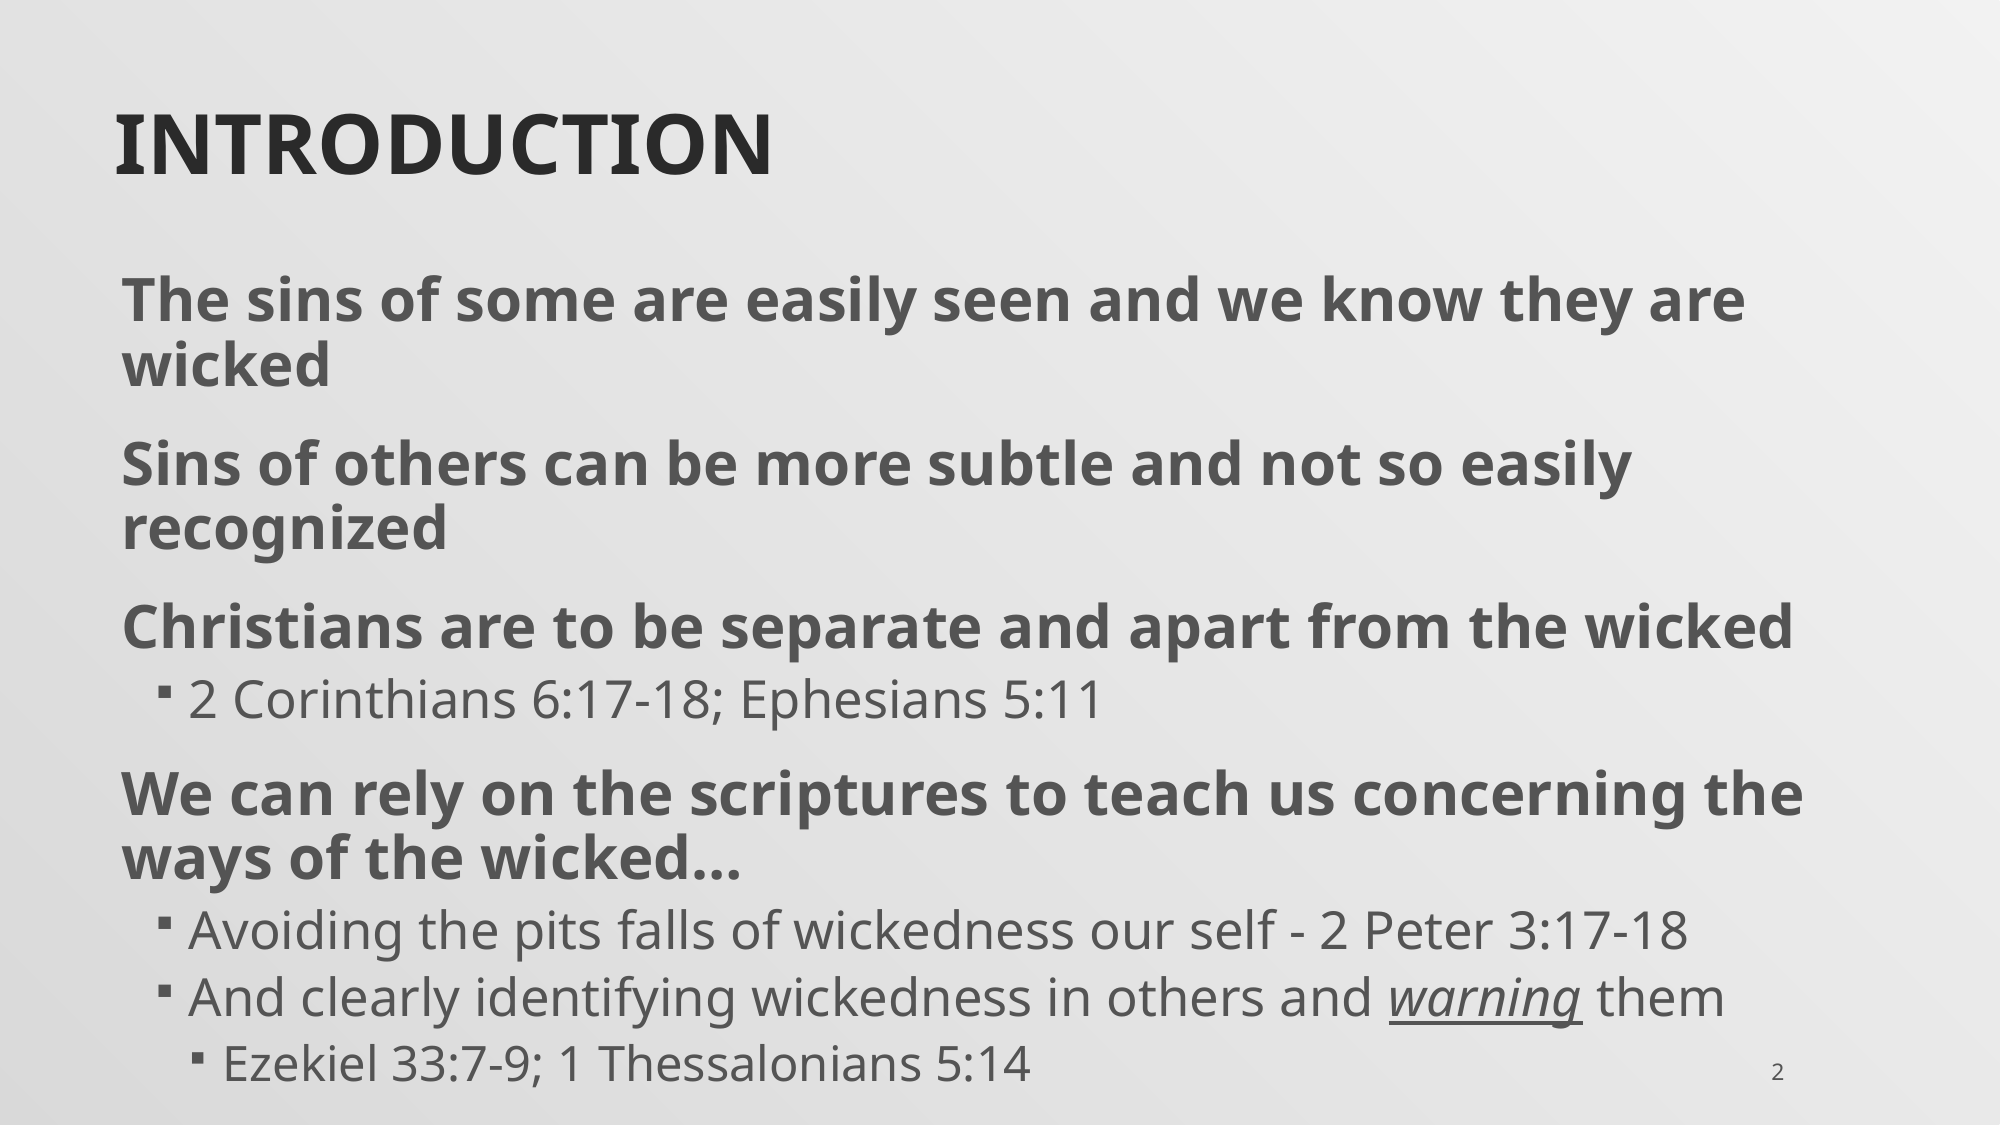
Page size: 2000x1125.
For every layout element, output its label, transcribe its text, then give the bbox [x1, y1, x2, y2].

list The sins of some are easily seen and we know they are wicked Sins of others can be more subtle and not so easily recognized Christians are to be separate and apart from the wicked 2 Corinthians 6:17-18; Ephesians 5:11 We can rely on the scriptures to teach us concerning the ways of the wicked… Avoiding the pits falls of wickedness our self - 2 Peter 3:17-18 And clearly identifying wickedness in others and warning them Ezekiel 33:7-9; 1 Thessalonians 5:14 [99, 262, 1938, 1100]
slide_number 2 [1612, 1057, 1800, 1088]
title Introduction [99, 45, 1800, 200]
